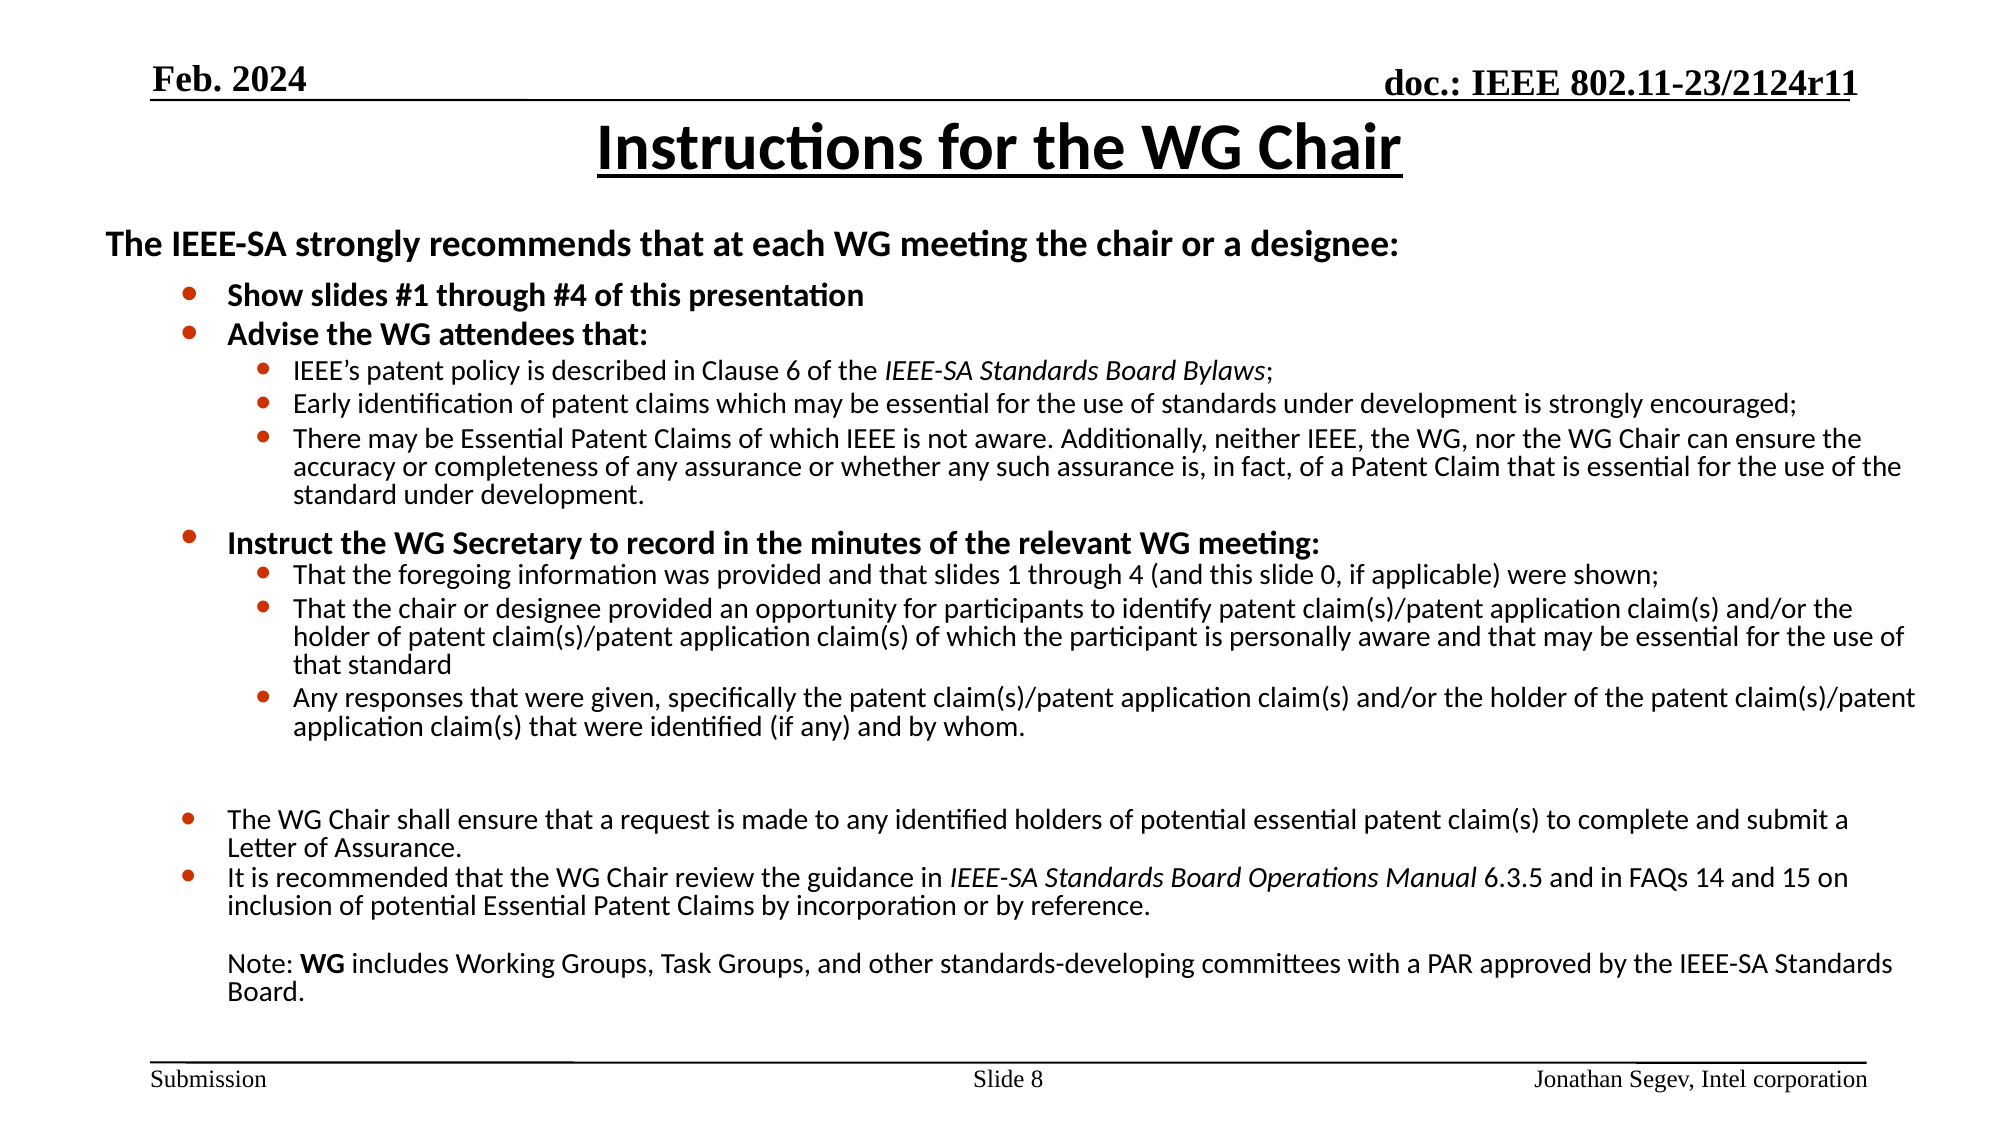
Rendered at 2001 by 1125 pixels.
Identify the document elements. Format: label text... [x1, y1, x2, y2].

title Instructions for the WG Chair [149, 112, 1850, 173]
slide_number Slide 8 [950, 1061, 1067, 1123]
footer Jonathan Segev, Intel corporation [1171, 1061, 1869, 1093]
list The IEEE-SA strongly recommends that at each WG meeting the chair or a designee: Show slides #1 through #4 of this presentation Advise the WG attendees that: IEEE’s patent policy is described in Clause 6 of the IEEE-SA Standards Board Bylaws; Early identification of patent claims which may be essential for the use of standards under development is strongly encouraged; There may be Essential Patent Claims of which IEEE is not aware. Additionally, neither IEEE, the WG, nor the WG Chair can ensure the accuracy or completeness of any assurance or whether any such assurance is, in fact, of a Patent Claim that is essential for the use of the standard under development. Instruct the WG Secretary to record in the minutes of the relevant WG meeting: That the foregoing information was provided and that slides 1 through 4 (and this slide 0, if applicable) were shown; That the chair or designee provided an opportunity for participants to identify patent claim(s)/patent application claim(s) and/or the holder of patent claim(s)/patent application claim(s) of which the participant is personally aware and that may be essential for the use of that standard Any responses that were given, specifically the patent claim(s)/patent application claim(s) and/or the holder of the patent claim(s)/patent application claim(s) that were identified (if any) and by whom. The WG Chair shall ensure that a request is made to any identified holders of potential essential patent claim(s) to complete and submit a Letter of Assurance. It is recommended that the WG Chair review the guidance in IEEE-SA Standards Board Operations Manual 6.3.5 and in FAQs 14 and 15 on inclusion of potential Essential Patent Claims by incorporation or by reference. Note: WG includes Working Groups, Task Groups, and other standards-developing committees with a PAR approved by the IEEE-SA Standards Board. [90, 219, 1934, 1000]
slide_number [152, 54, 563, 100]
